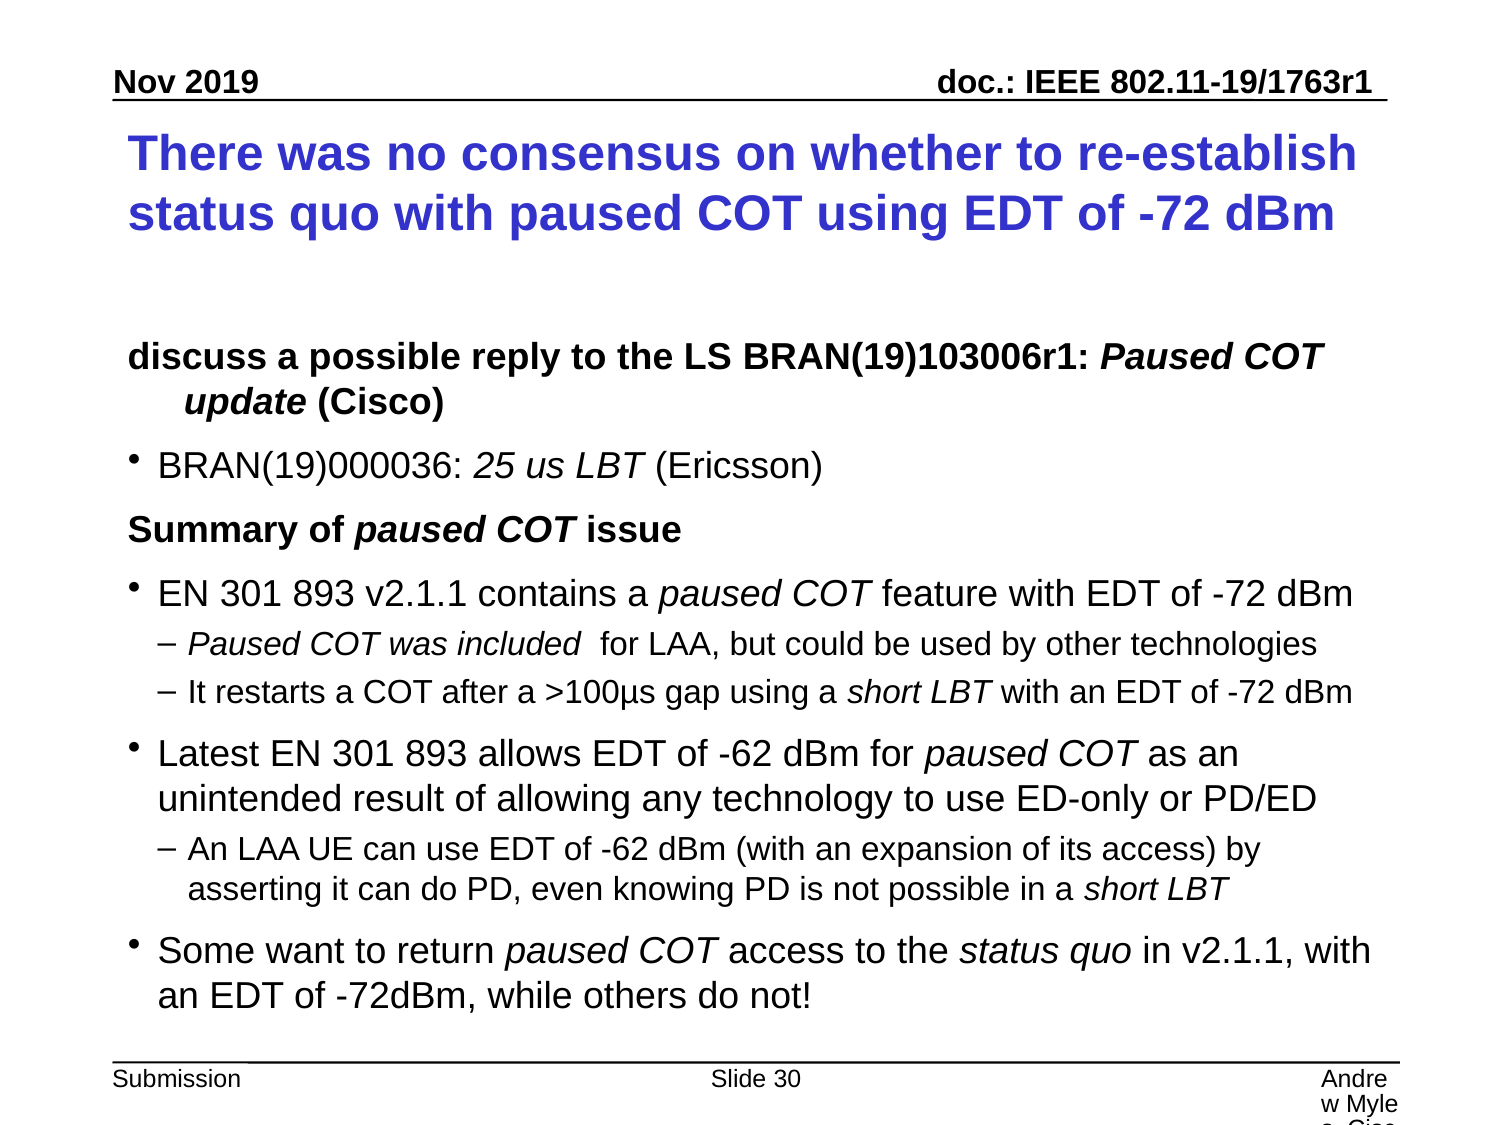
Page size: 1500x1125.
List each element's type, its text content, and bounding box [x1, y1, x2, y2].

list discuss a possible reply to the LS BRAN(19)103006r1: Paused COT update (Cisco) BRAN(19)000036: 25 us LBT (Ericsson) Summary of paused COT issue EN 301 893 v2.1.1 contains a paused COT feature with EDT of -72 dBm Paused COT was included for LAA, but could be used by other technologies It restarts a COT after a >100µs gap using a short LBT with an EDT of -72 dBm Latest EN 301 893 allows EDT of -62 dBm for paused COT as an unintended result of allowing any technology to use ED-only or PD/ED An LAA UE can use EDT of -62 dBm (with an expansion of its access) by asserting it can do PD, even knowing PD is not possible in a short LBT Some want to return paused COT access to the status quo in v2.1.1, with an EDT of -72dBm, while others do not! [112, 324, 1388, 1000]
footer Andrew Myles, Cisco [1320, 1061, 1402, 1093]
slide_number Slide 30 [709, 1061, 803, 1093]
title There was no consensus on whether to re-establish status quo with paused COT using EDT of -72 dBm [112, 112, 1388, 288]
